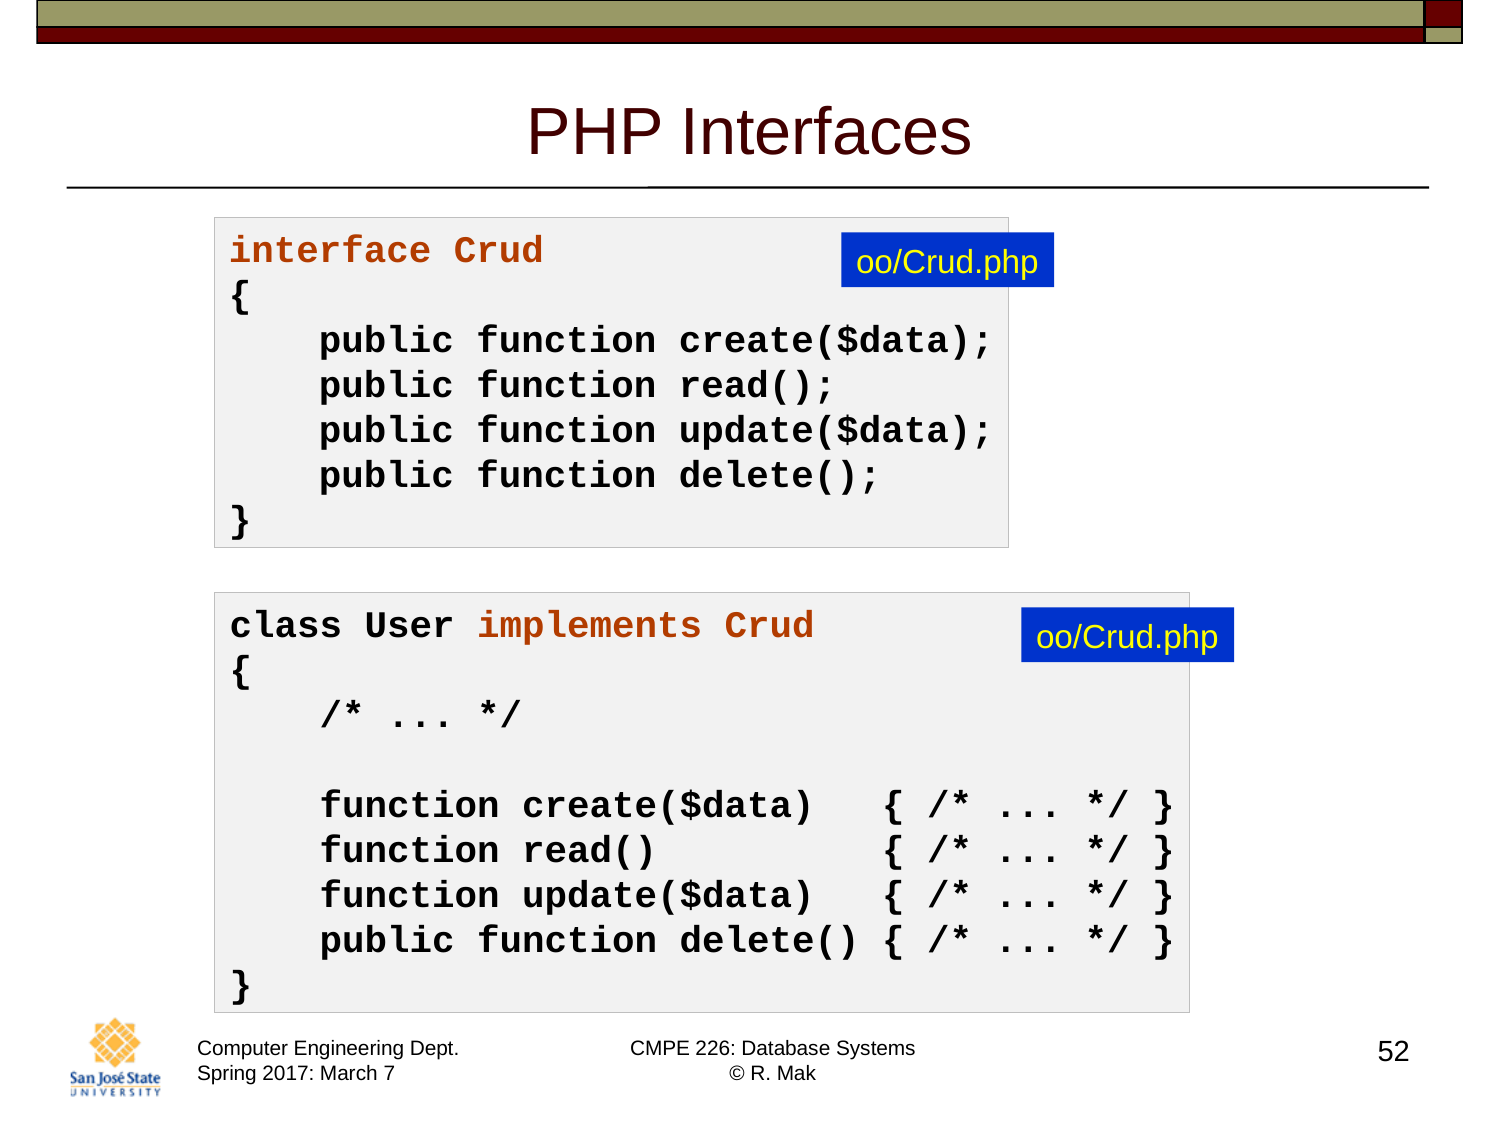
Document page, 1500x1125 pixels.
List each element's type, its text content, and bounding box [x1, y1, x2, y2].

slide_number 52 [1112, 1025, 1425, 1100]
text_box interface Crud { public function create($data); public function read(); public function update($data); public function delete(); } [214, 217, 1009, 548]
title PHP Interfaces [75, 67, 1425, 175]
text_box oo/Crud.php [841, 232, 1055, 288]
text_box class User implements Crud { /* ... */ function create($data) { /* ... */ } function read() { /* ... */ } function update($data) { /* ... */ } public function delete() { /* ... */ } } [214, 592, 1190, 1013]
text_box oo/Crud.php [1021, 607, 1235, 663]
picture [60, 1012, 166, 1112]
